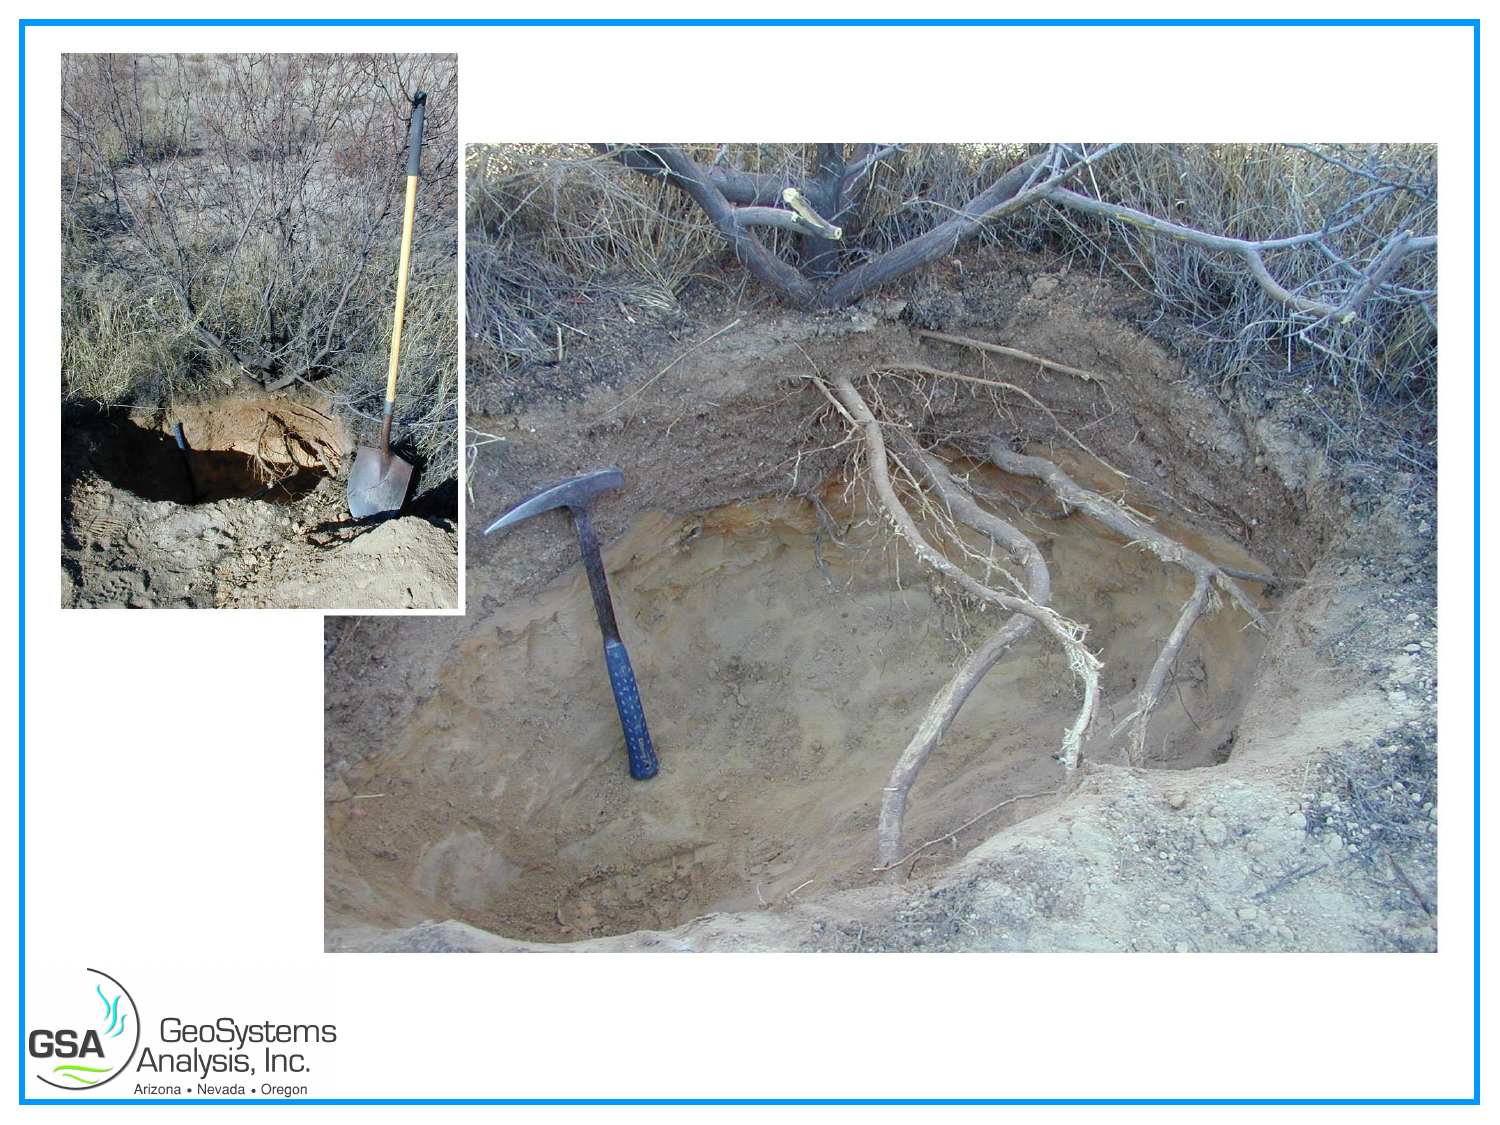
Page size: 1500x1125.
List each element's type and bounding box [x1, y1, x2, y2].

list [53, 49, 1442, 964]
picture [25, 965, 338, 1099]
